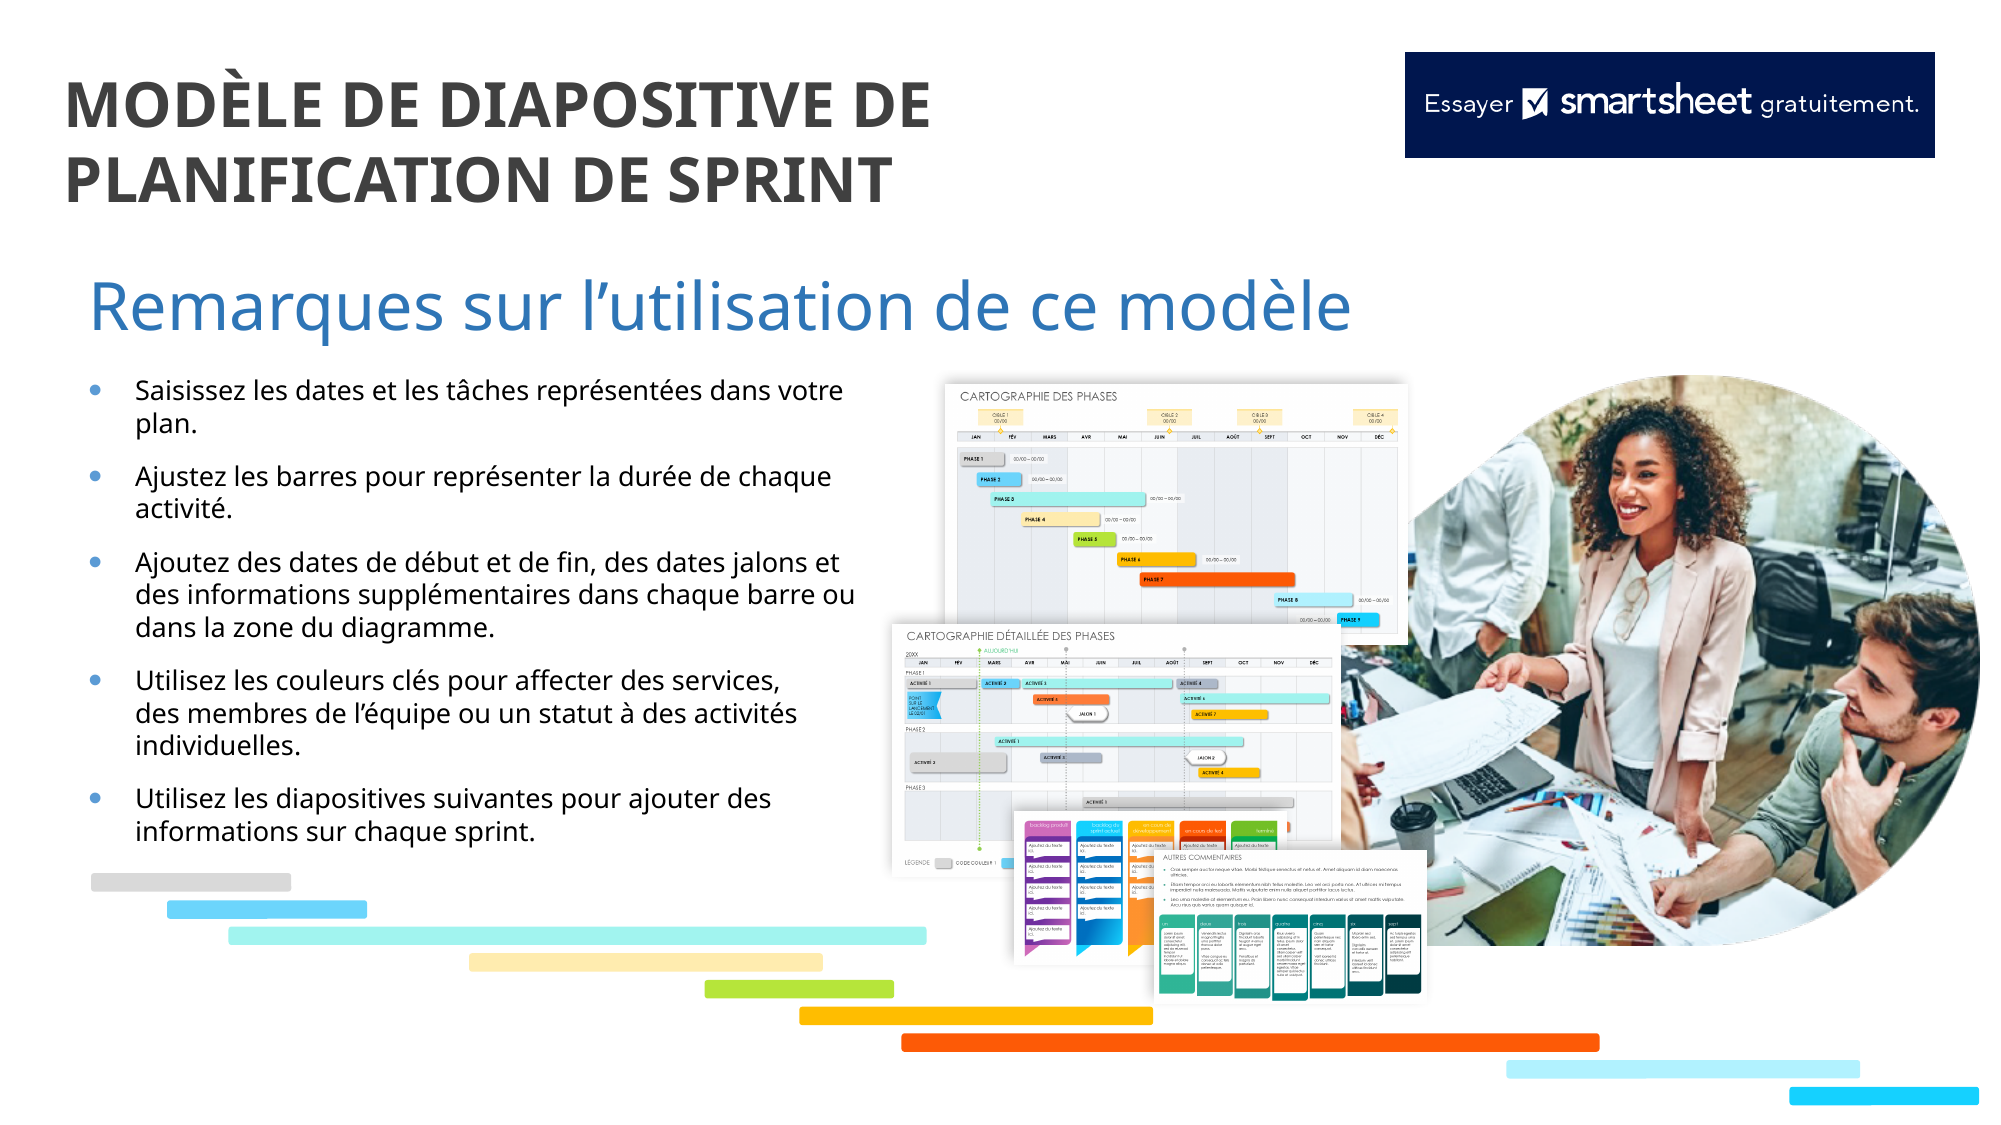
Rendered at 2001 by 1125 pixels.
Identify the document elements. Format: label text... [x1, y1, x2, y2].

picture [1405, 52, 1935, 158]
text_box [91, 873, 1980, 1106]
text_box MODÈLE DE DIAPOSITIVE DE PLANIFICATION DE SPRINT [49, 57, 1163, 223]
picture [892, 375, 1980, 1004]
text_box Saisissez les dates et les tâches représentées dans votre plan. Ajustez les barres pour représenter la durée de chaque activité. Ajoutez des dates de début et de fin, des dates jalons et des informations supplémentaires dans chaque barre ou dans la zone du diagramme. Utilisez les couleurs clés pour affecter des services, des membres de l’équipe ou un statut à des activités individuelles. Utilisez les diapositives suivantes pour ajouter des informations sur chaque sprint. [73, 366, 884, 855]
text_box Remarques sur l’utilisation de ce modèle [73, 256, 1600, 351]
